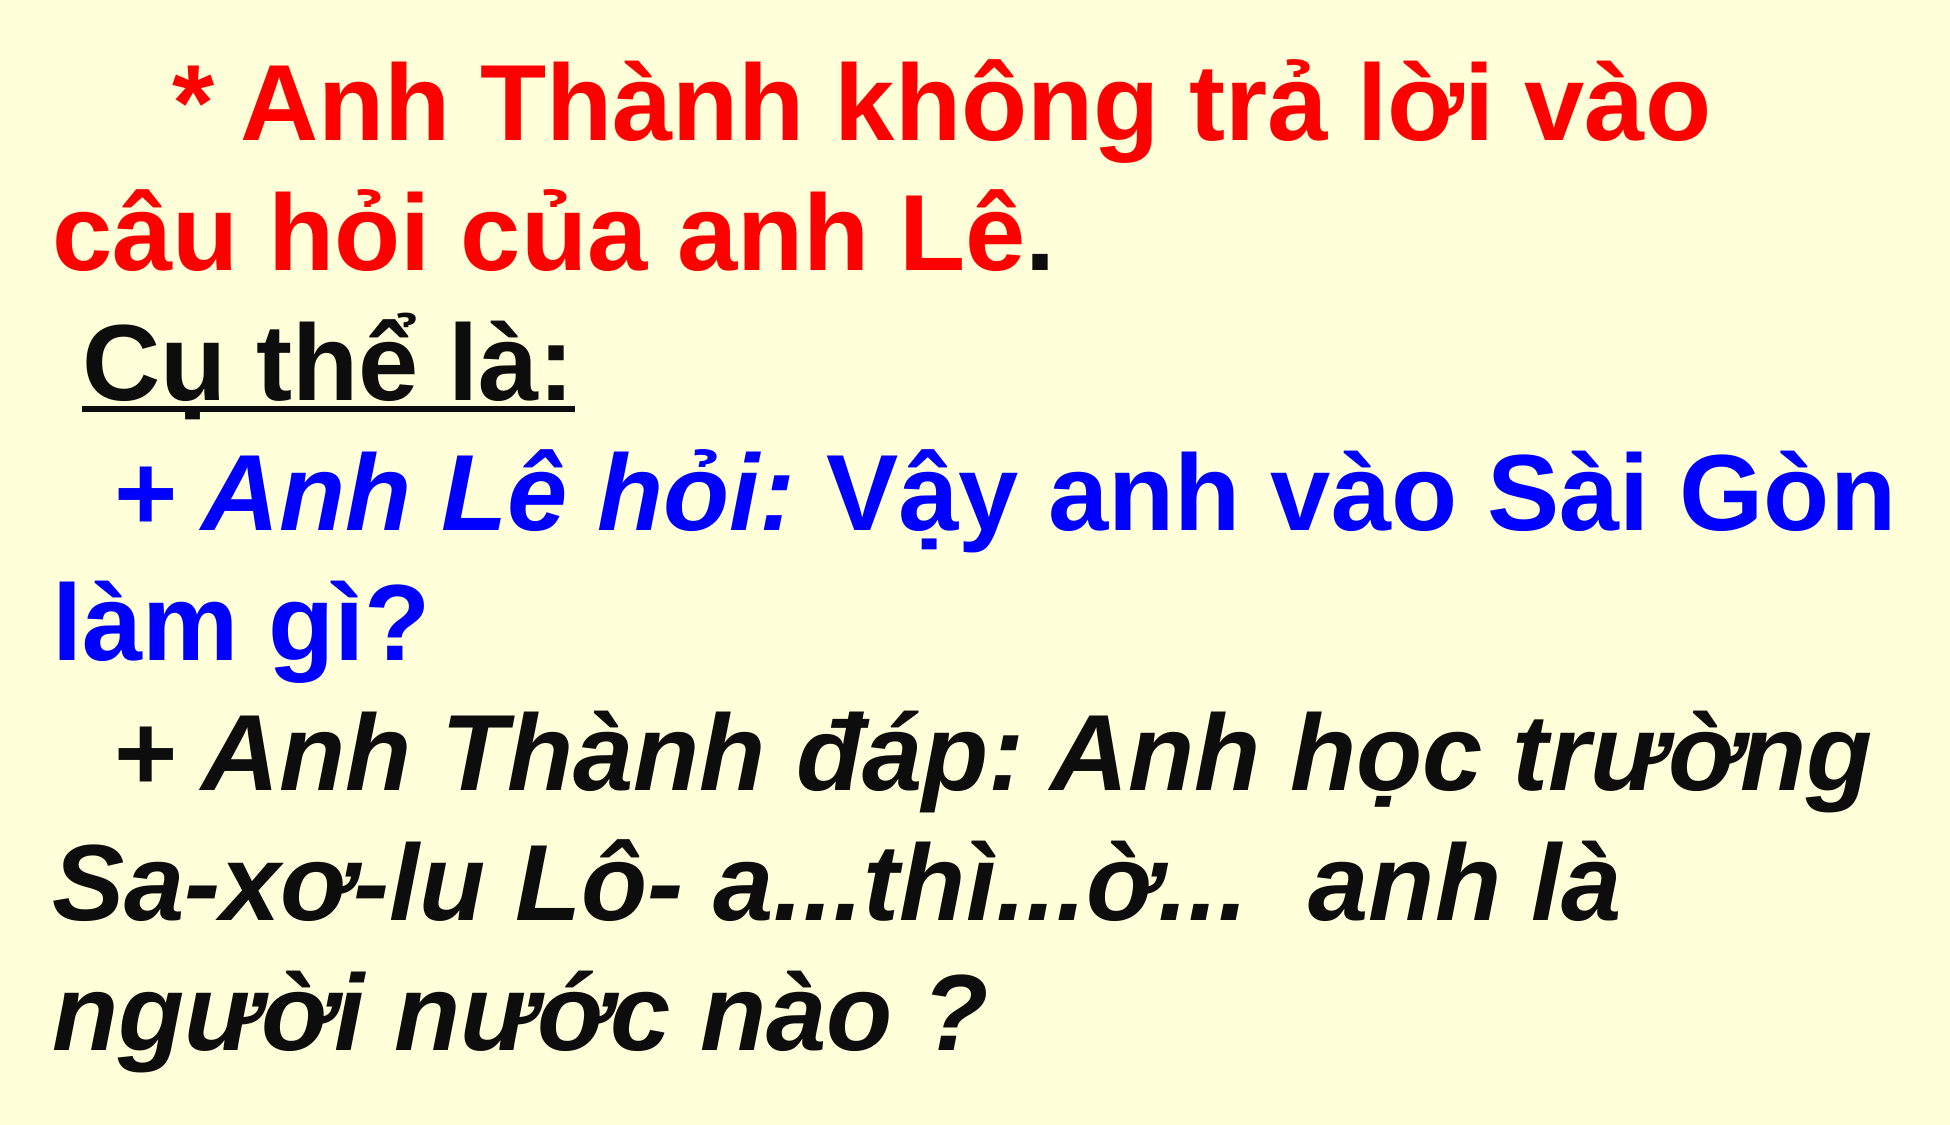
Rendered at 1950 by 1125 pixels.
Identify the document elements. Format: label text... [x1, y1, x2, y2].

text_box * Anh Thành không trả lời vào câu hỏi của anh Lê. Cụ thể là: + Anh Lê hỏi: Vậy anh vào Sài Gòn làm gì? + Anh Thành đáp: Anh học trường Sa-xơ-lu Lô- a...thì...ờ... anh là người nước nào ? [37, 24, 1913, 1079]
